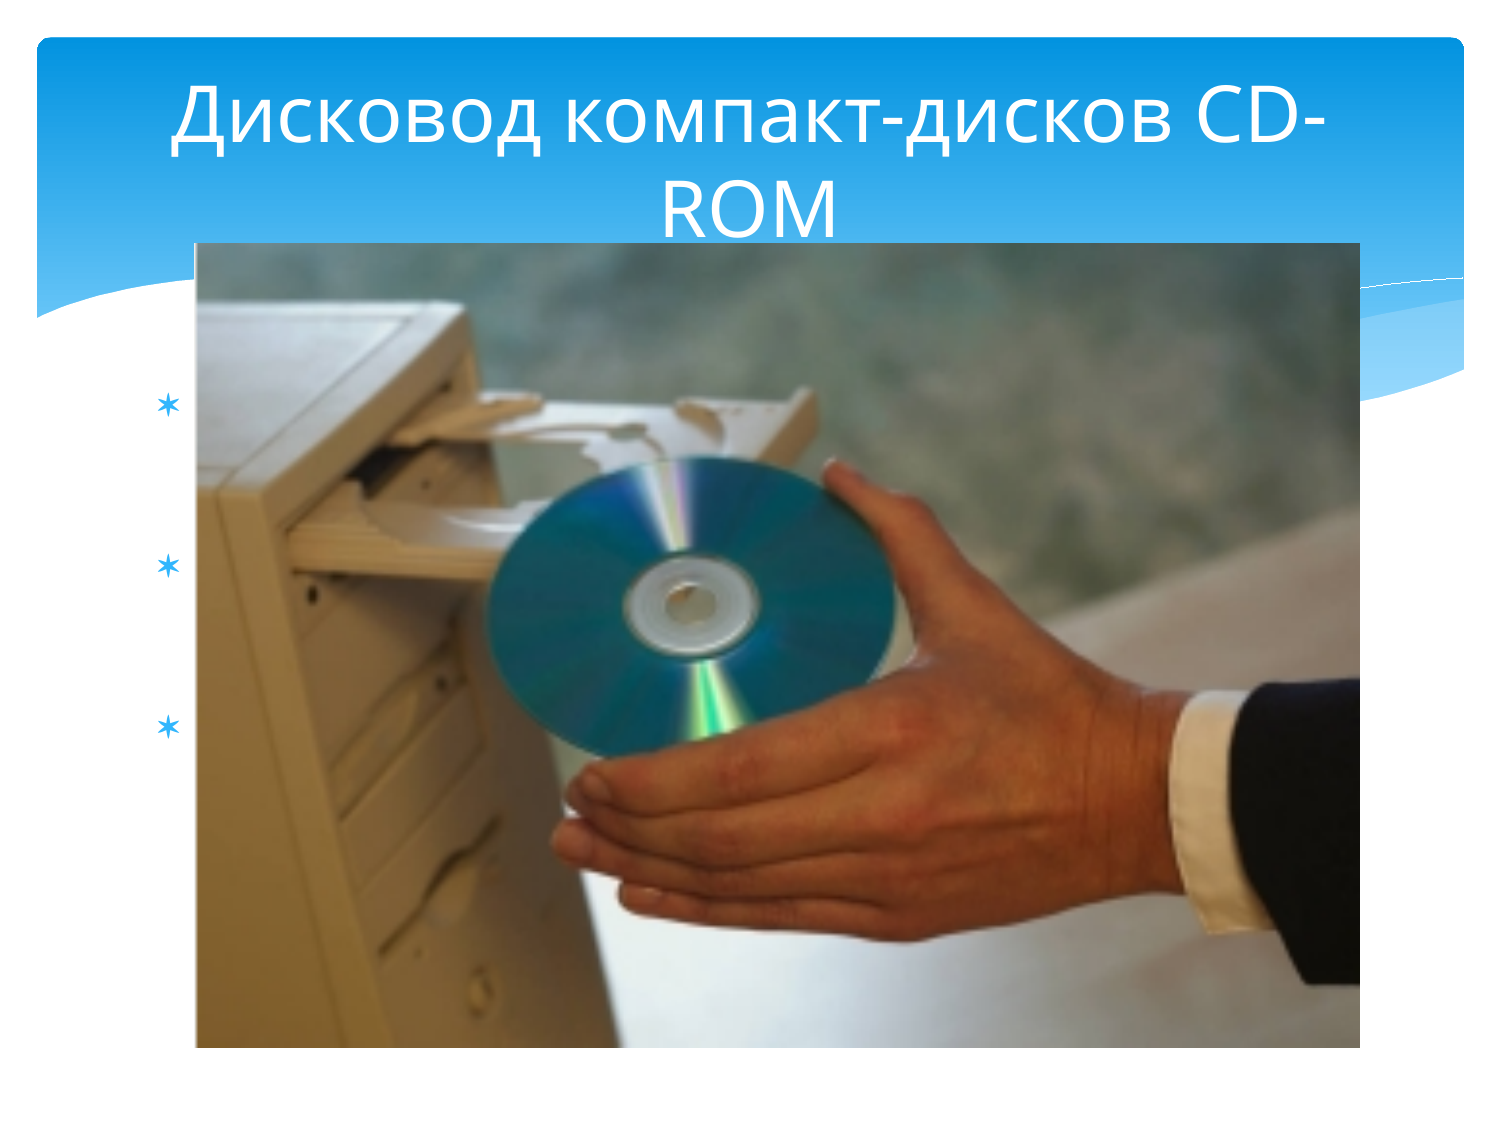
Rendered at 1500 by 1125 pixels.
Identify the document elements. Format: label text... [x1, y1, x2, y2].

title Дисковод компакт-дисков CD-ROM [75, 55, 1425, 261]
list Аббревиатура CD-ROM (Compact Disc Read-Only Memory) переводится на русский язык как постоянное запоминающее устройство на основе компакт-диска. Принцип действия этого устройства состоит в считывании числовых данных с помощью лазерного луча, отражающегося от поверхности диска. Цифровая запись на компакт-диске отличается от записи на магнитных дисках очень высокой плотностью, и стандартный компакт-диск может хранить примерно 650 Мбайт данных. [143, 373, 188, 1005]
picture [194, 243, 1360, 1049]
